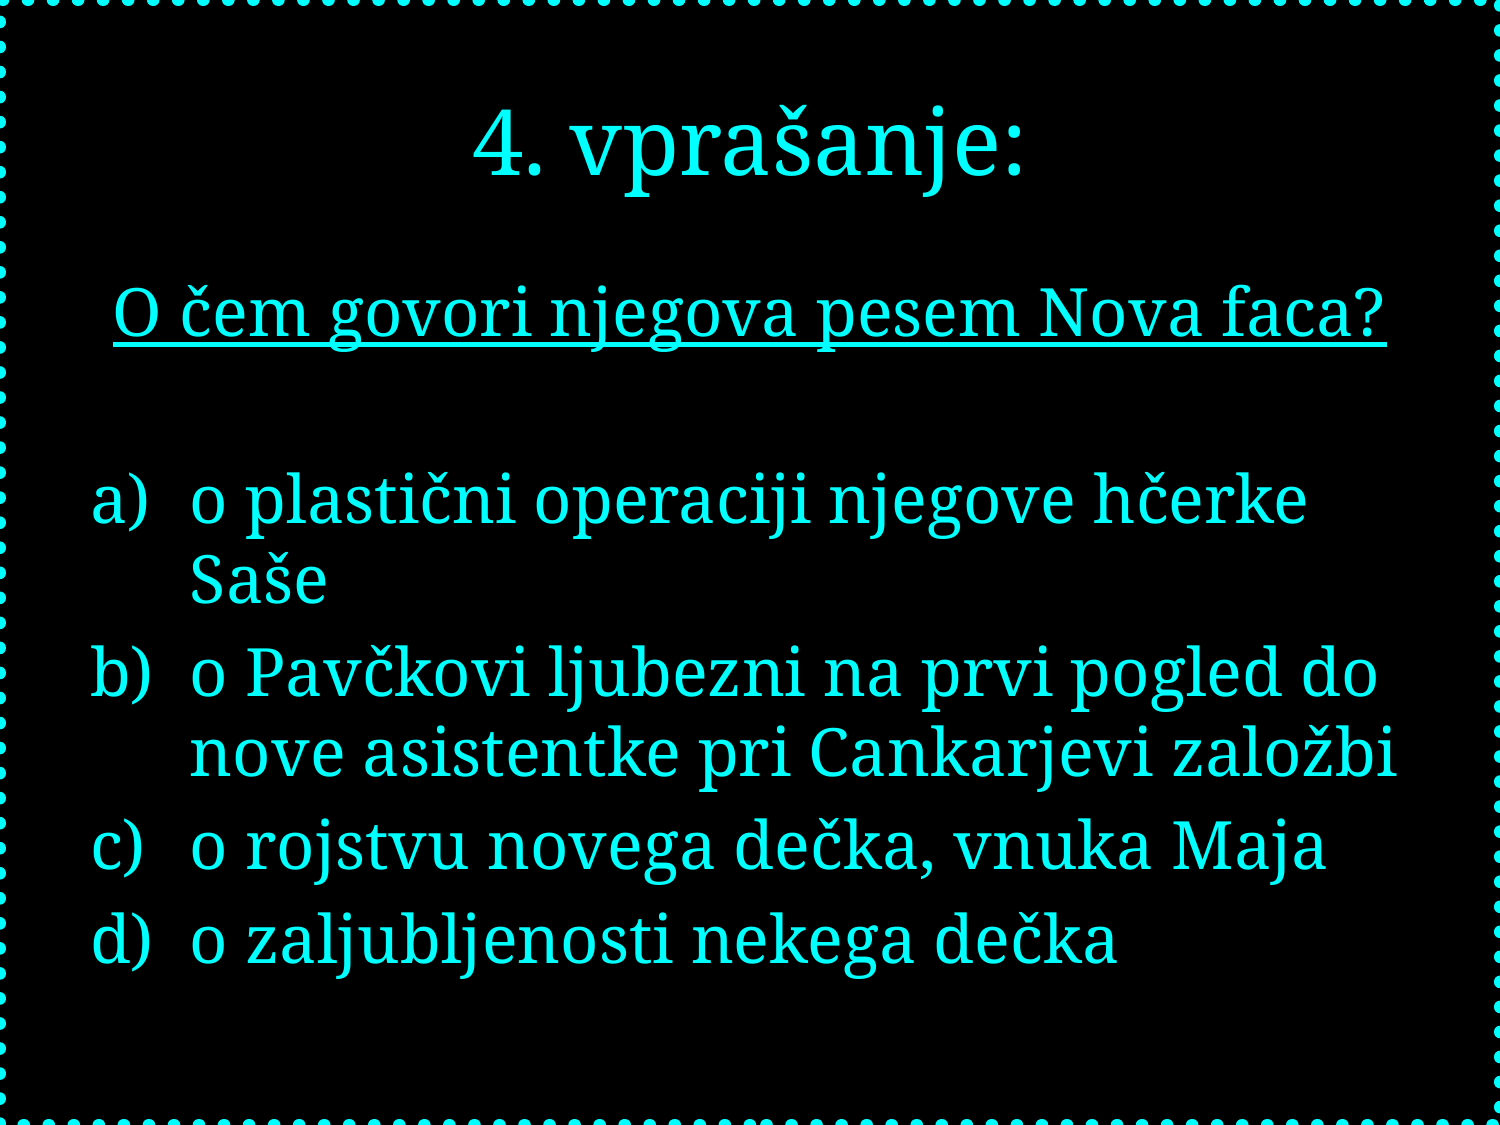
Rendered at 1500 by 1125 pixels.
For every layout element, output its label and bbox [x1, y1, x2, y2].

text_box [0, 0, 1500, 1125]
